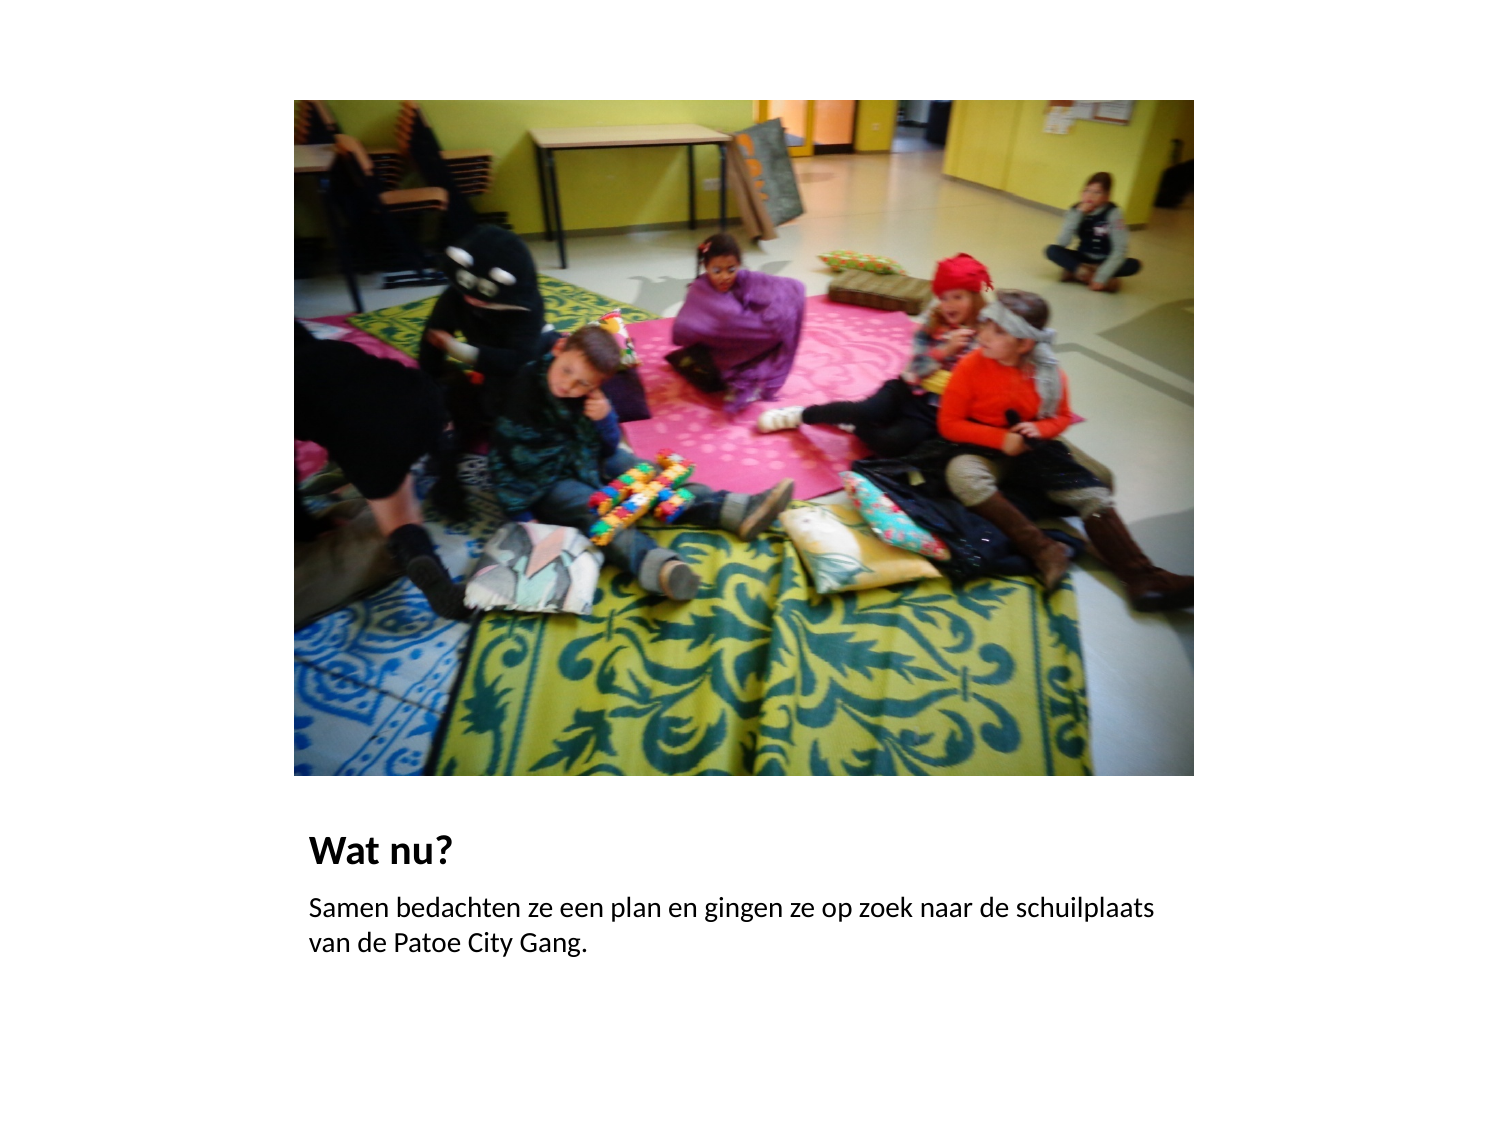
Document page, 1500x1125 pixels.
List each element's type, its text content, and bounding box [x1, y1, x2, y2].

list Samen bedachten ze een plan en gingen ze op zoek naar de schuilplaats van de Patoe City Gang. [294, 880, 1194, 1013]
picture [293, 100, 1195, 776]
title Wat nu? [294, 787, 1194, 880]
